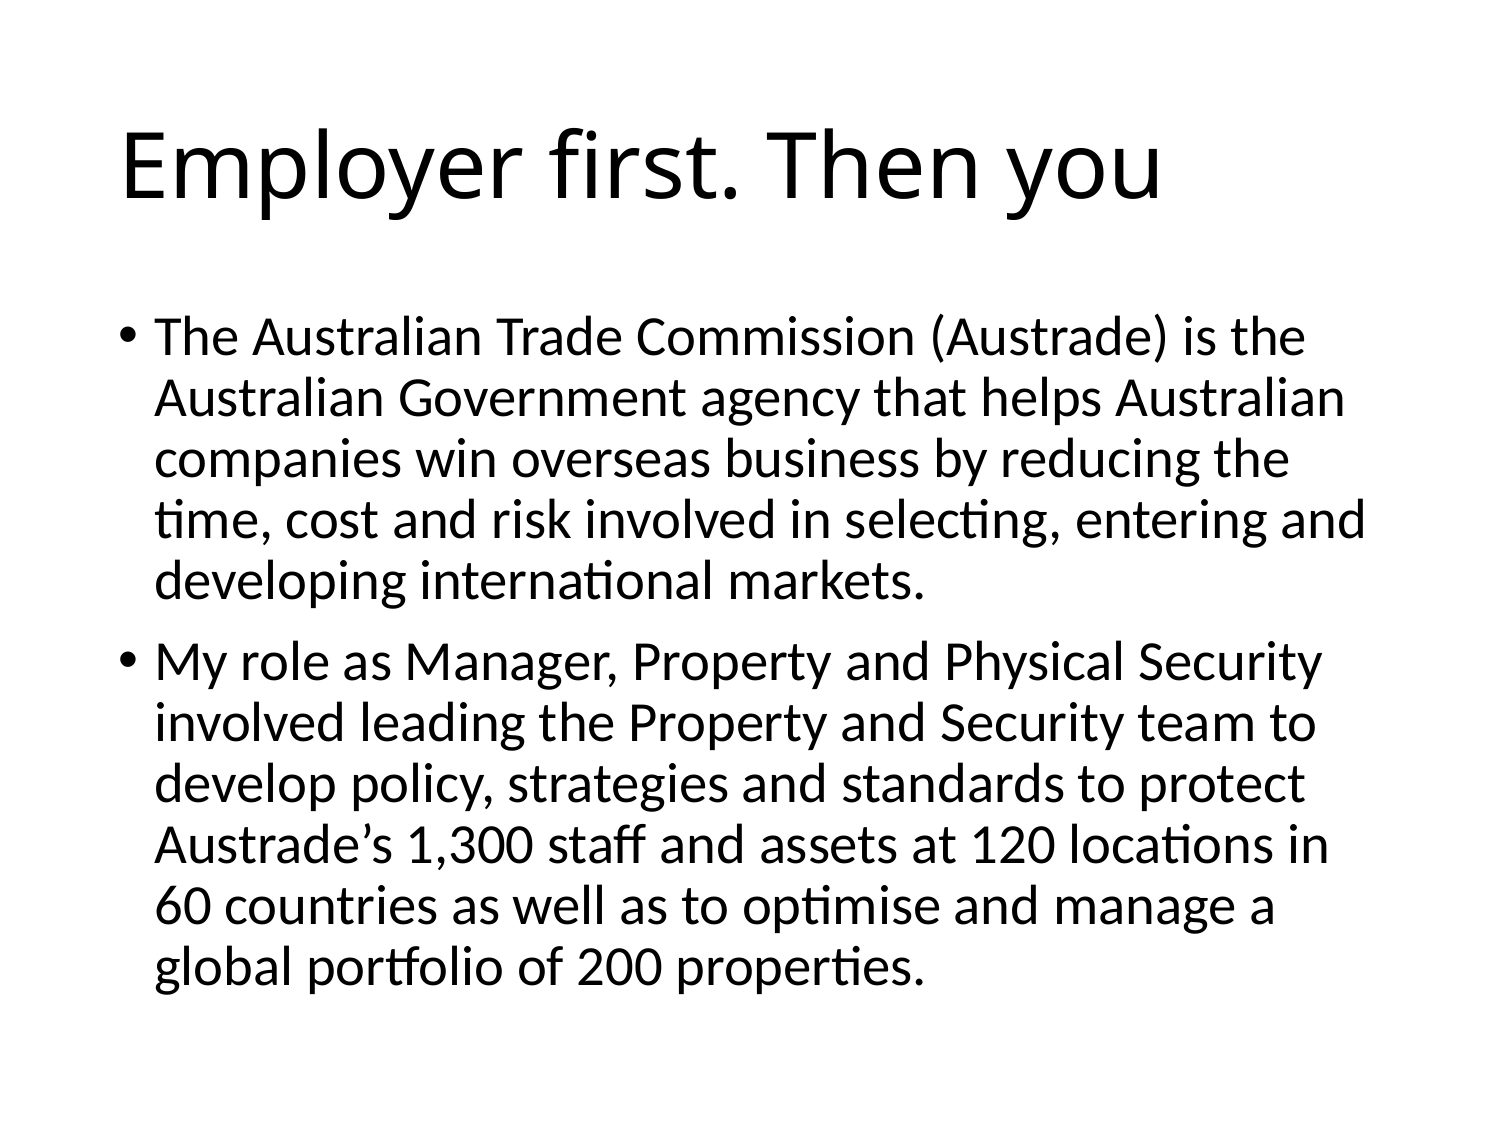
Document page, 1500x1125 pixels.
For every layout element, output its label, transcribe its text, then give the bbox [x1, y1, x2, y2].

list The Australian Trade Commission (Austrade) is the Australian Government agency that helps Australian companies win overseas business by reducing the time, cost and risk involved in selecting, entering and developing international markets. My role as Manager, Property and Physical Security involved leading the Property and Security team to develop policy, strategies and standards to protect Austrade’s 1,300 staff and assets at 120 locations in 60 countries as well as to optimise and manage a global portfolio of 200 properties. [103, 299, 1397, 1014]
title Employer first. Then you [103, 59, 1397, 278]
